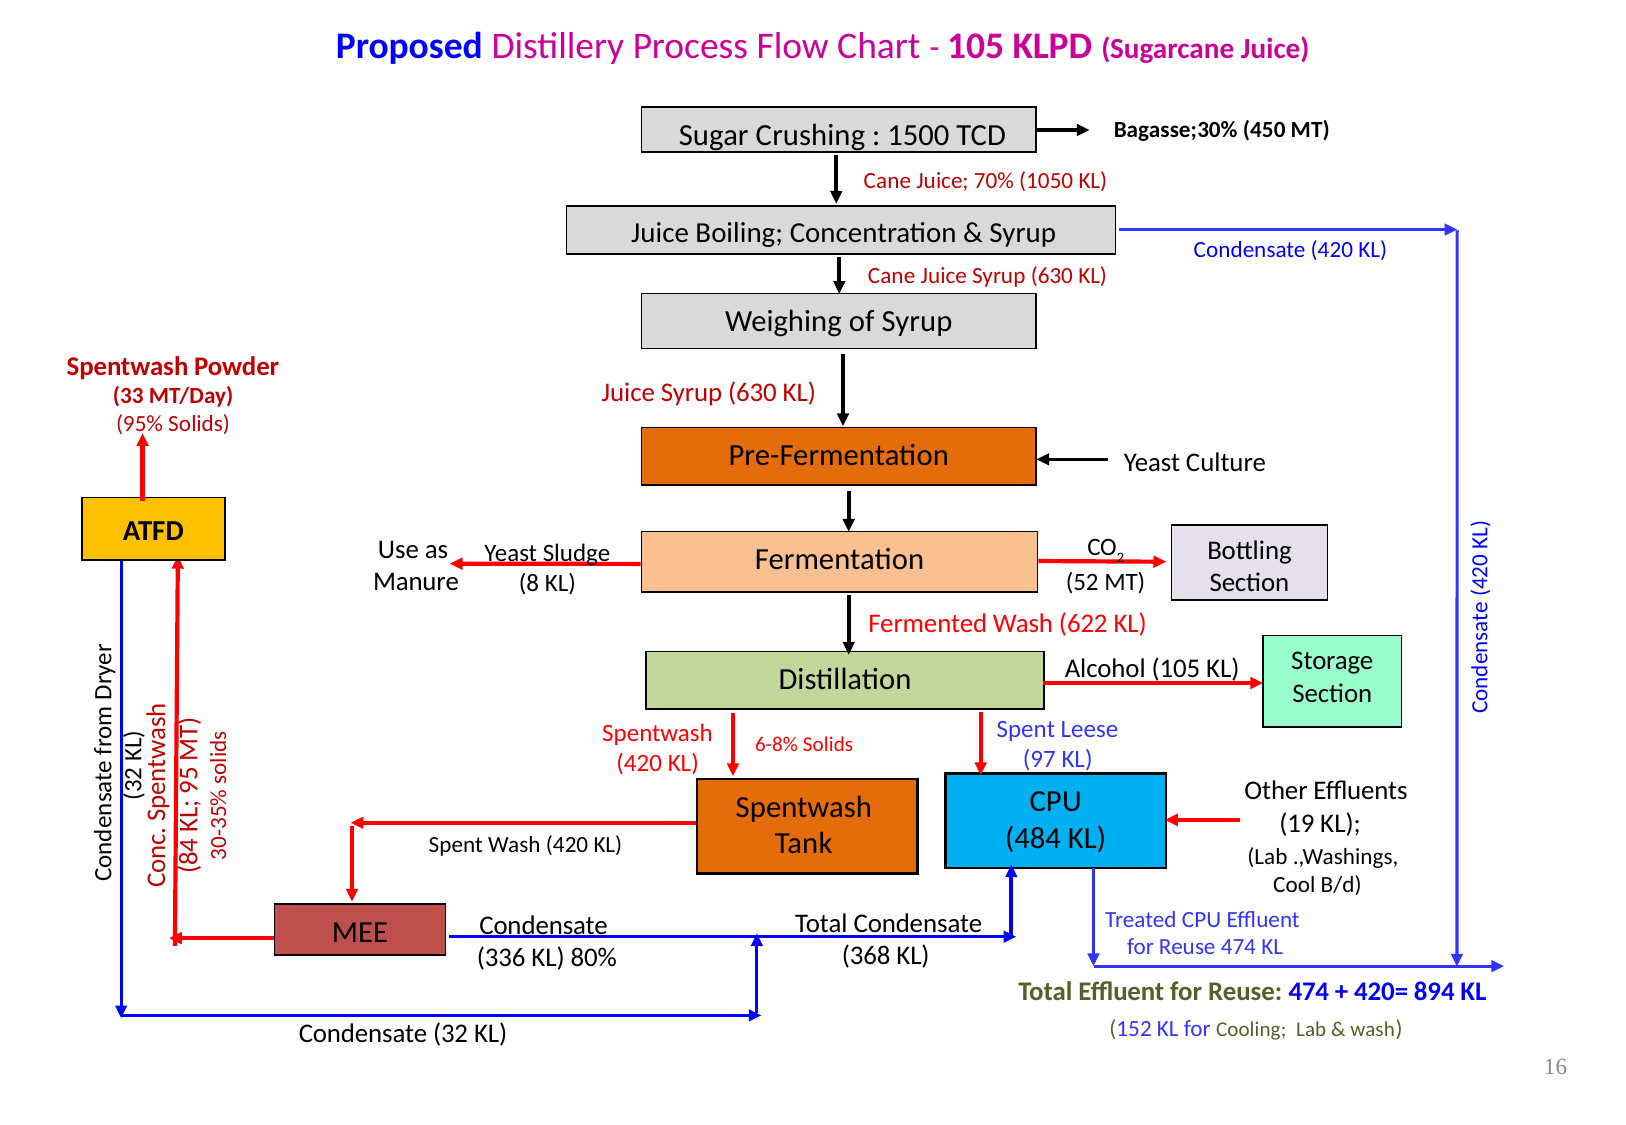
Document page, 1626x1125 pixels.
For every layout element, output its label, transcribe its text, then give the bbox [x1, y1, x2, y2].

table_cell [1434, 230, 1441, 273]
text_box Condensate (420 KL) [1456, 479, 1518, 596]
text_box Total Effluent for Reuse: 474 + 420= 894 KL (152 KL for Cooling; Lab & wash) [922, 966, 1583, 1014]
table_cell 1 [1092, 600, 1434, 604]
text_box Proposed Distillery Process Flow Chart - 105 KLPD (Sugarcane Juice) [177, 13, 1468, 73]
text_box Condensate (32 KL) [212, 1024, 594, 1063]
table_cell Bagasse [1456, 600, 1518, 604]
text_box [41, 106, 1434, 966]
text_box Condensate (420 KL) [1456, 608, 1518, 750]
text_box Condensate (32 KL) [212, 1008, 594, 1014]
table_cell 5 [922, 967, 1497, 974]
slide_number 16 [1519, 1037, 1583, 1093]
